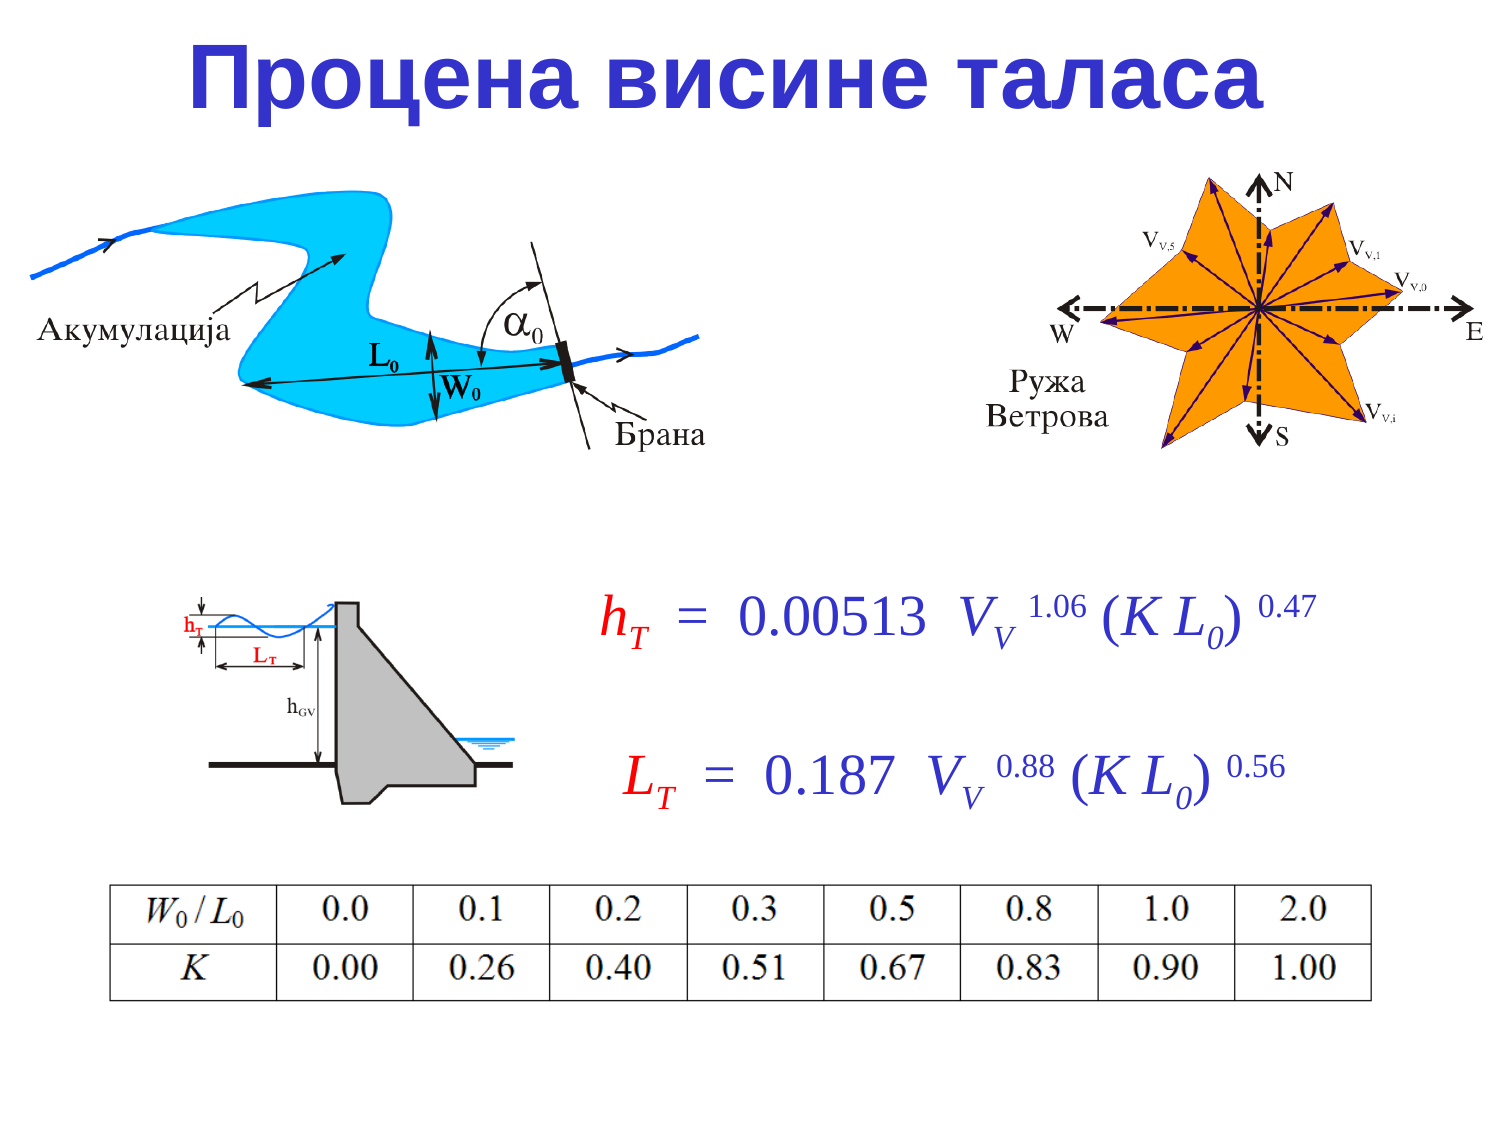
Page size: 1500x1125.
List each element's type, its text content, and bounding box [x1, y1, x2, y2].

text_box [182, 573, 1476, 819]
title Процена висине таласа [0, 30, 1454, 114]
picture [100, 869, 1427, 1030]
picture [29, 172, 1483, 452]
